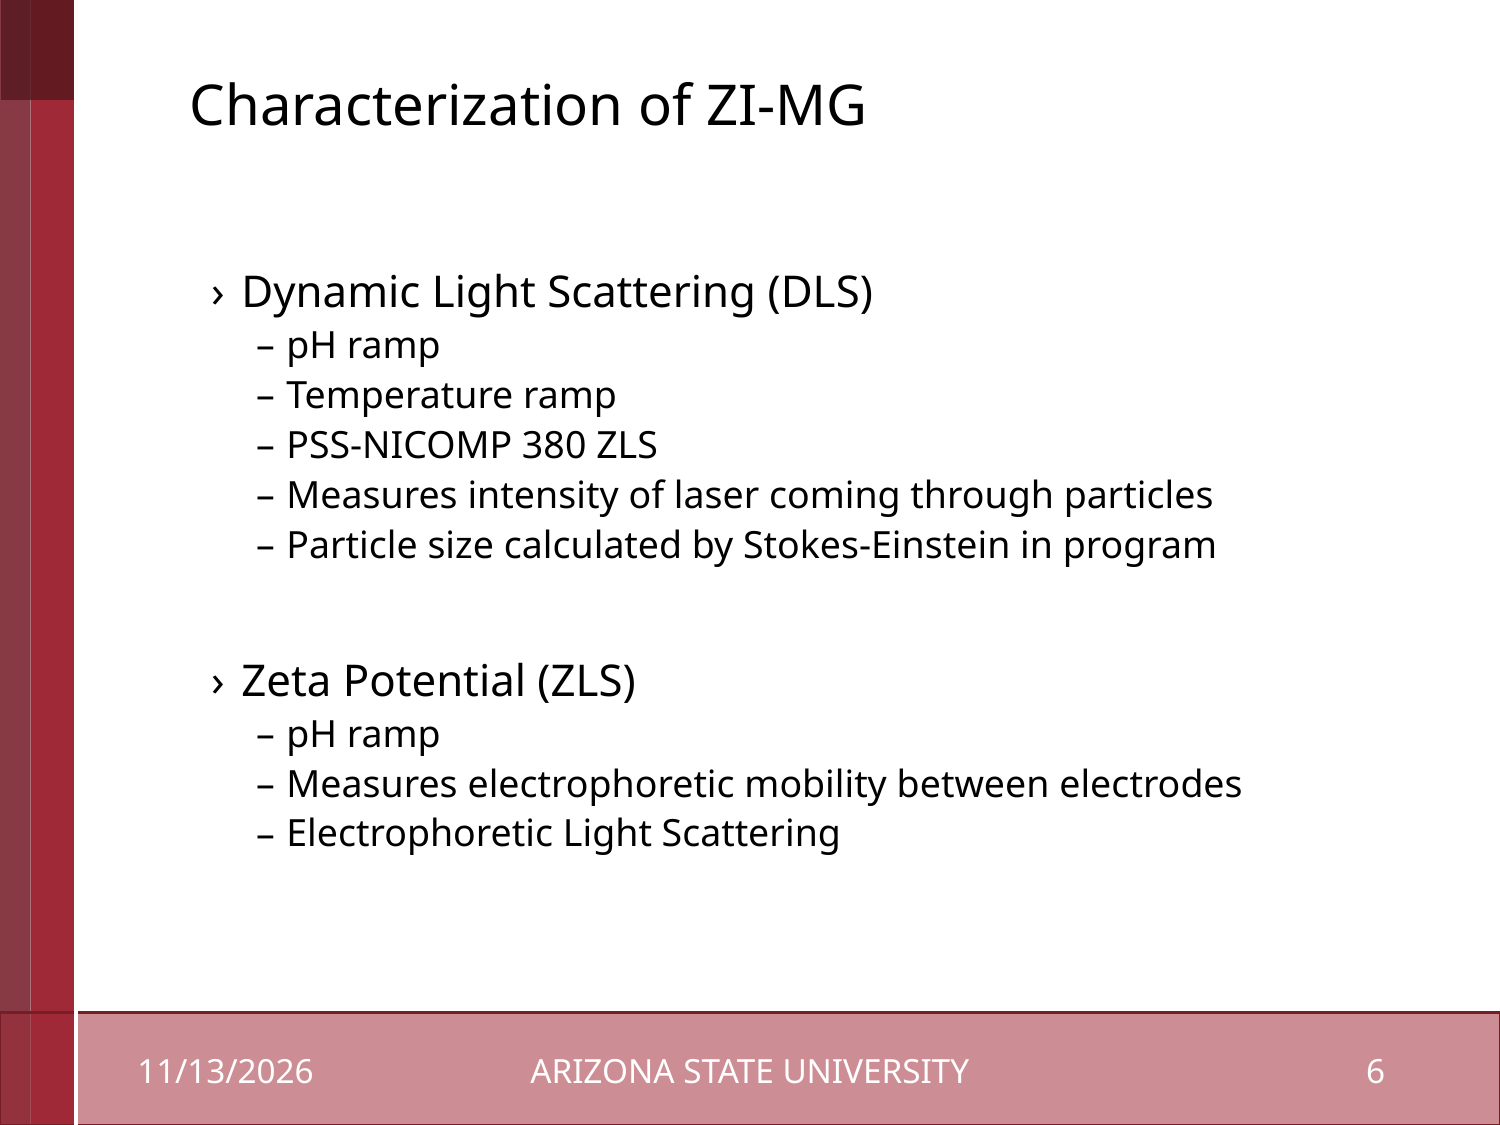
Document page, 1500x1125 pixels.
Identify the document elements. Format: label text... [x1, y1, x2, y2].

slide_number 6 [1287, 1042, 1400, 1103]
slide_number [122, 1042, 363, 1103]
footer Arizona State University [505, 1042, 995, 1103]
list Dynamic Light Scattering (DLS) pH ramp Temperature ramp PSS-NICOMP 380 ZLS Measures intensity of laser coming through particles Particle size calculated by Stokes-Einstein in program Zeta Potential (ZLS) pH ramp Measures electrophoretic mobility between electrodes Electrophoretic Light Scattering [196, 262, 1400, 1013]
title Characterization of ZI-MG [174, 37, 1379, 145]
